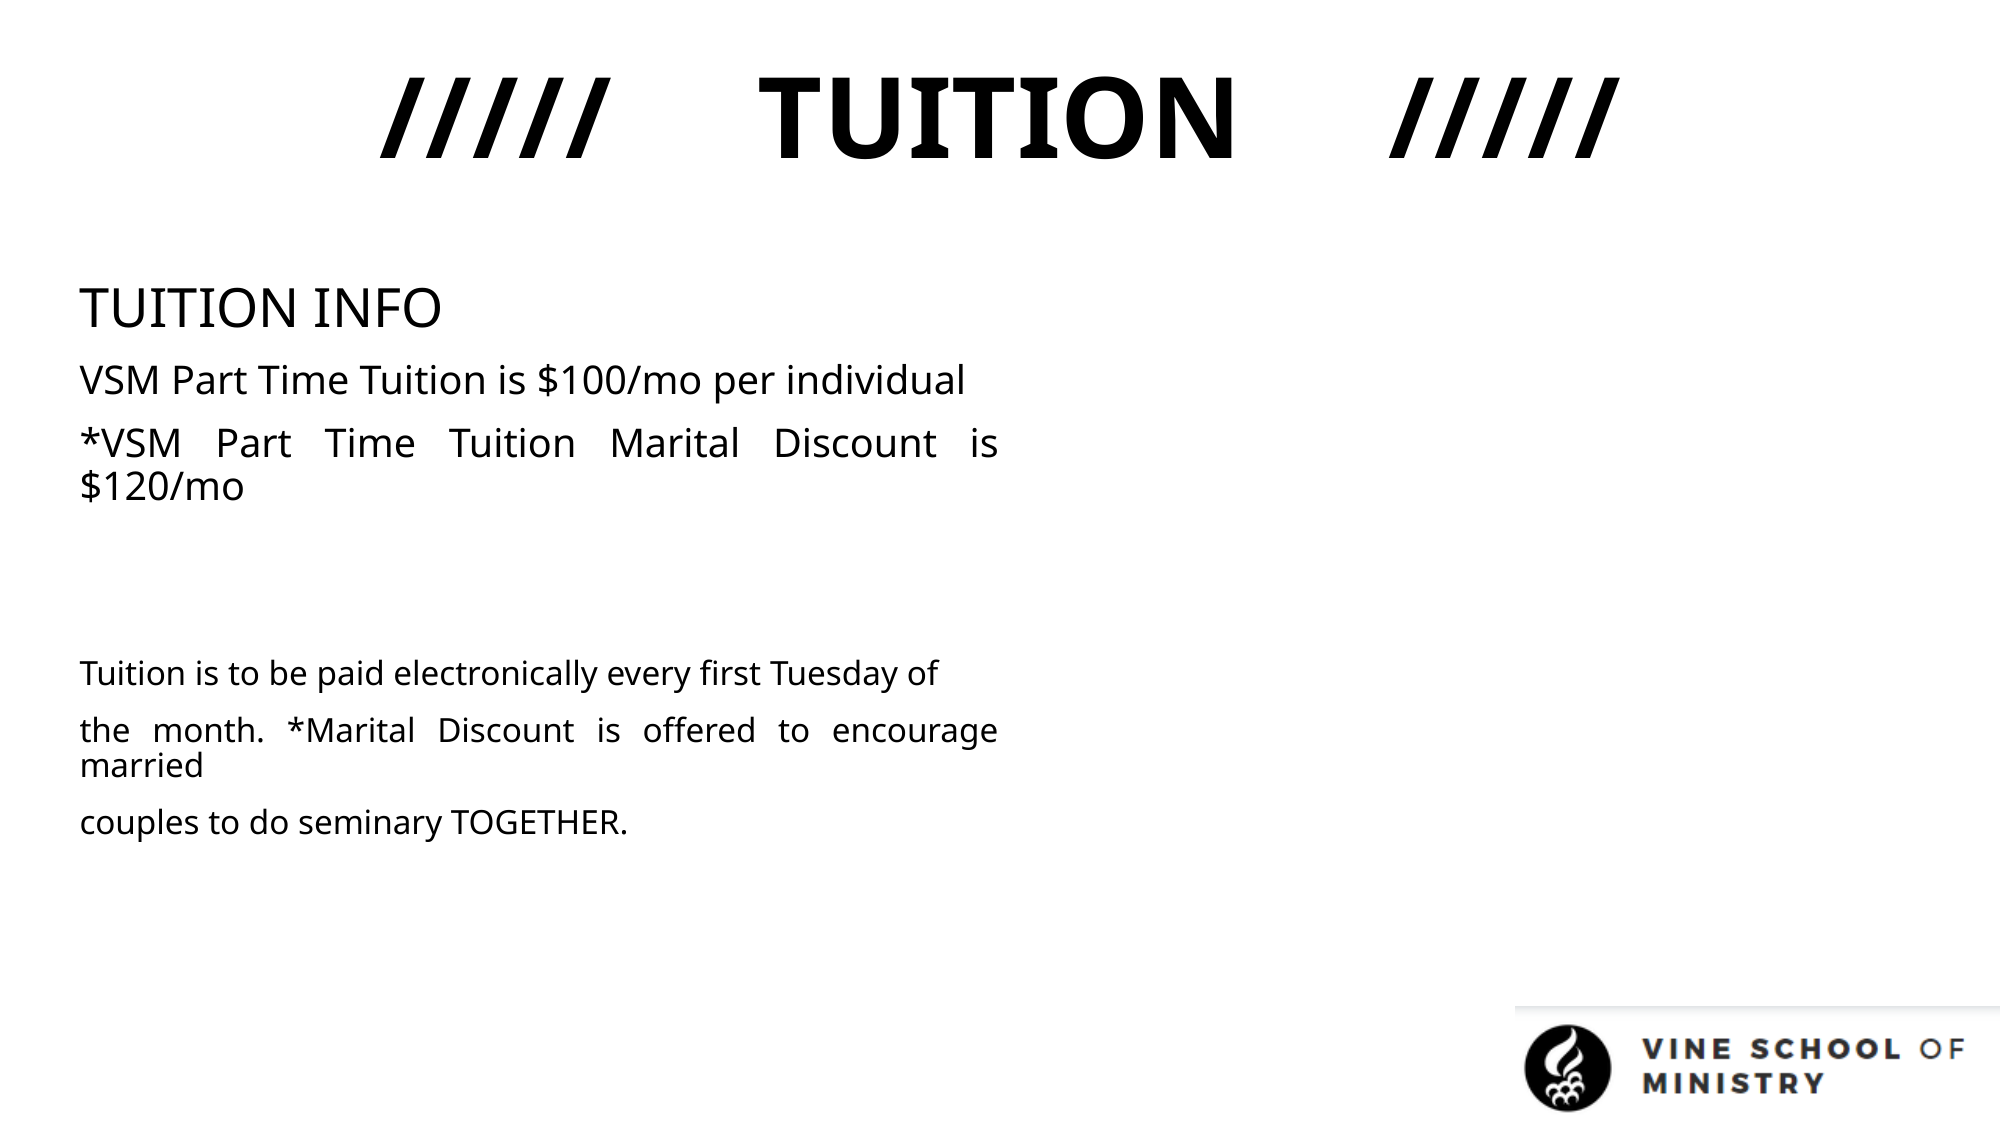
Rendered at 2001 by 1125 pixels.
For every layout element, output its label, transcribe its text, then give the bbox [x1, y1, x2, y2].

title ///// TUITION ///// [249, 30, 1750, 191]
subtitle TUITION INFO VSM Part Time Tuition is $100/mo per individual *VSM Part Time Tuition Marital Discount is $120/mo ​​ Tuition is to be paid electronically every first Tuesday of the month. *Marital Discount is offered to encourage married couples to do seminary TOGETHER. [64, 273, 1936, 1094]
picture [1515, 1006, 2000, 1125]
